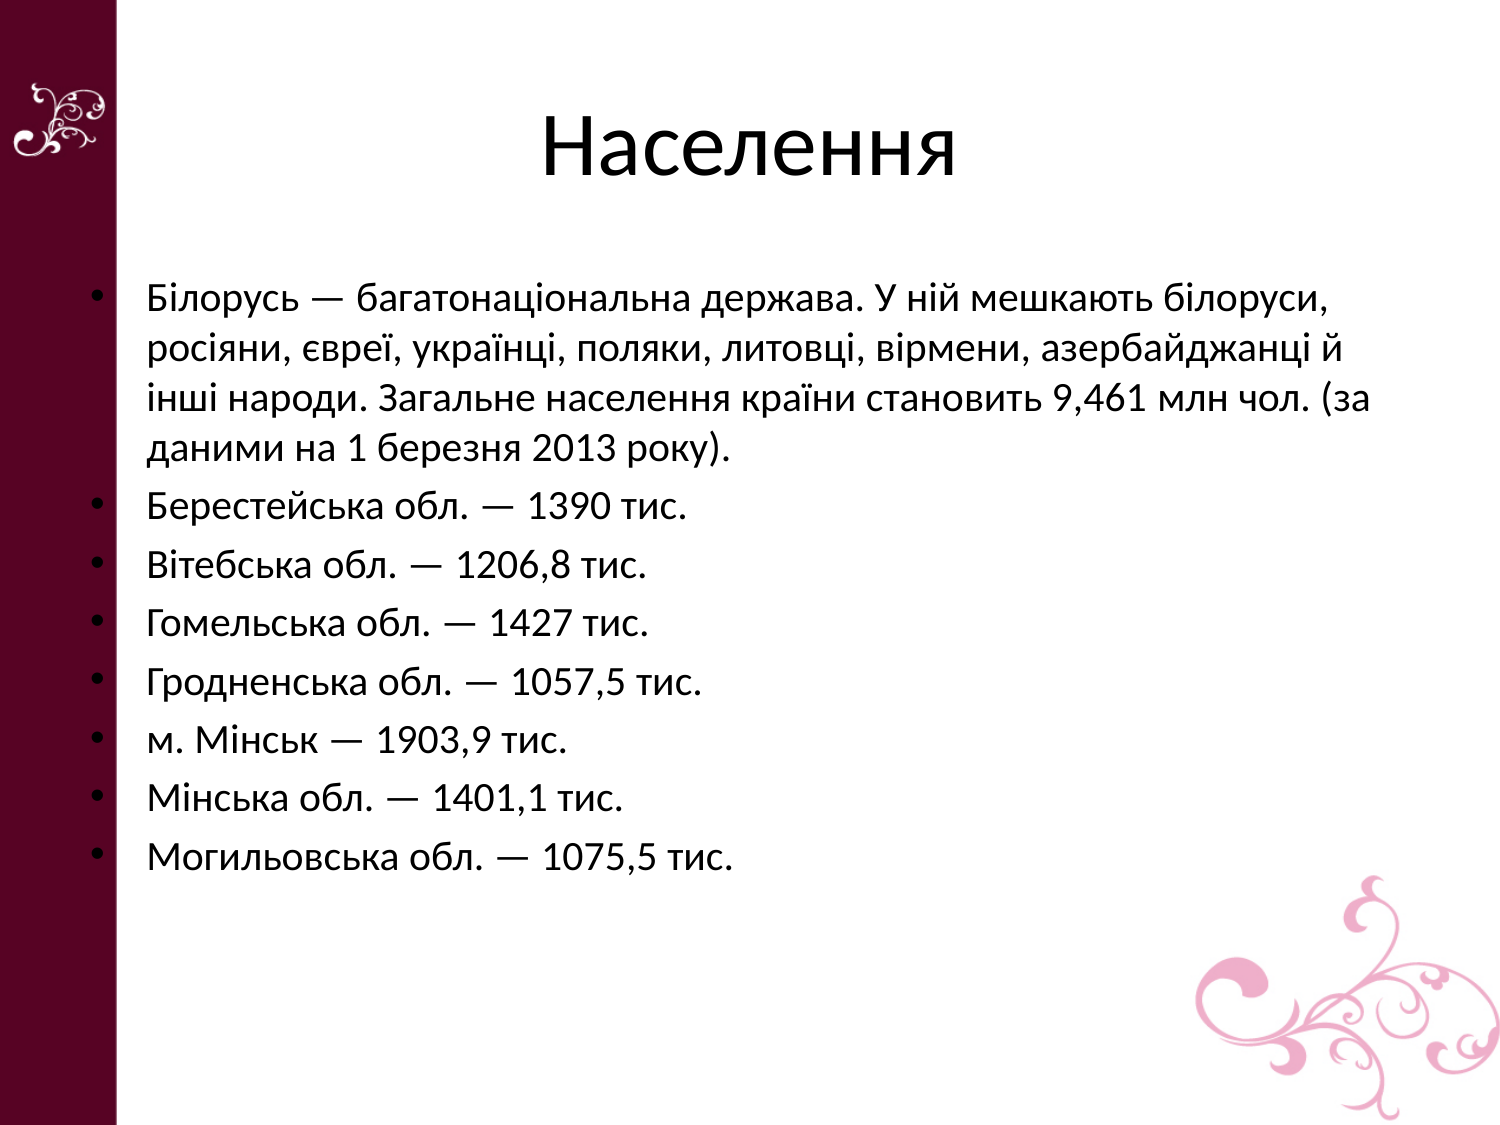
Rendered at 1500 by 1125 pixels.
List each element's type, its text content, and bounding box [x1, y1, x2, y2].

picture [0, 0, 1500, 1125]
title Населення [75, 45, 1425, 233]
list Білорусь — багатонаціональна держава. У ній мешкають білоруси, росіяни, євреї, українці, поляки, литовці, вірмени, азербайджанці й інші народи. Загальне населення країни становить 9,461 млн чол. (за даними на 1 березня 2013 року). Берестейська обл. — 1390 тис. Вітебська обл. — 1206,8 тис. Гомельська обл. — 1427 тис. Гродненська обл. — 1057,5 тис. м. Мінськ — 1903,9 тис. Мінська обл. — 1401,1 тис. Могильовська обл. — 1075,5 тис. [75, 262, 1425, 1005]
